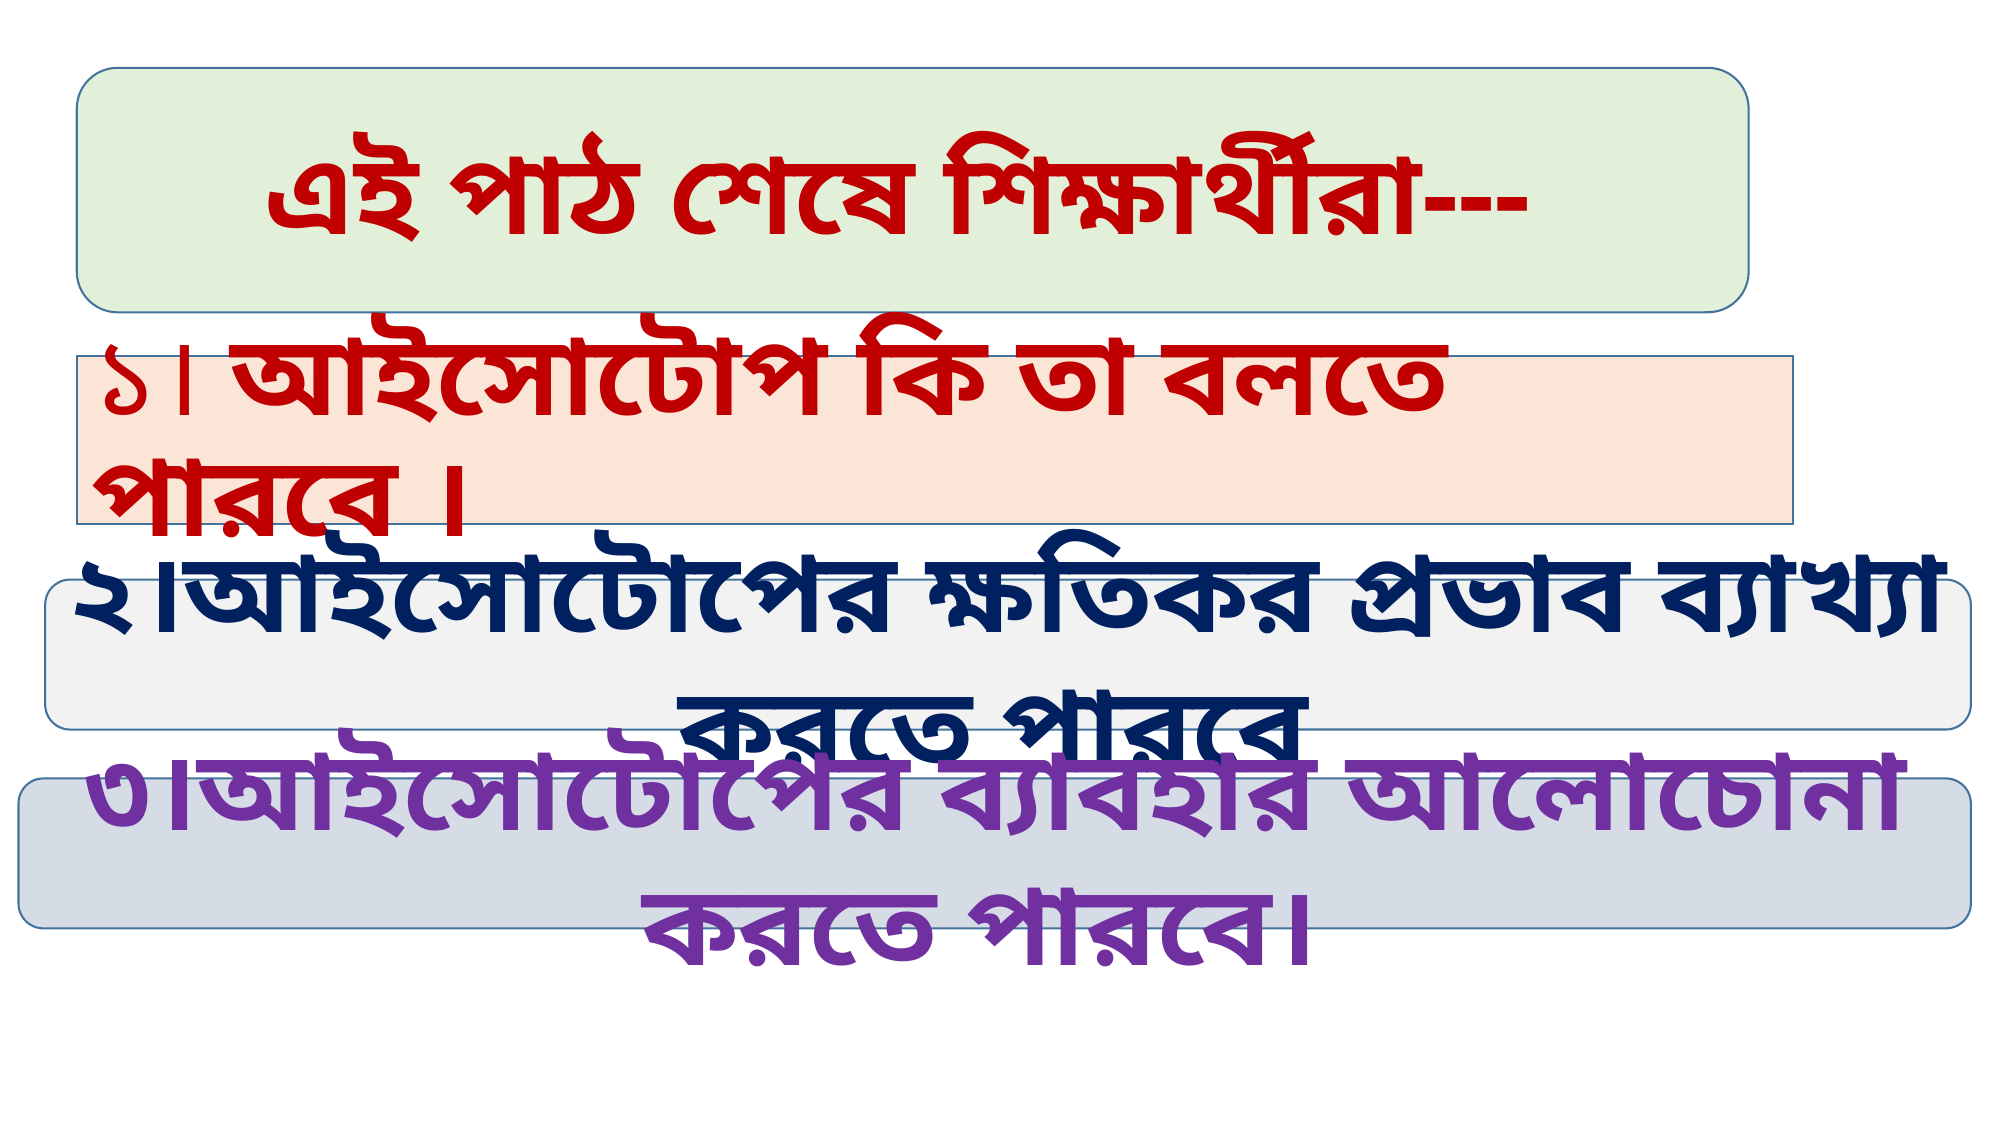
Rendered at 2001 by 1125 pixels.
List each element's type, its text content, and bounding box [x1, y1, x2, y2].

text_box এই পাঠ শেষে শিক্ষার্থীরা--- [75, 66, 1750, 314]
text_box ২।আইসোটোপের ক্ষতিকর প্রভাব ব্যাখ্যা করতে পারবে [44, 578, 1972, 731]
title ১। আইসোটোপ কি তা বলতে পারবে । [76, 355, 1794, 525]
text_box ৩।আইসোটোপের ব্যাবহার আলোচোনা করতে পারবে। [17, 777, 1972, 930]
